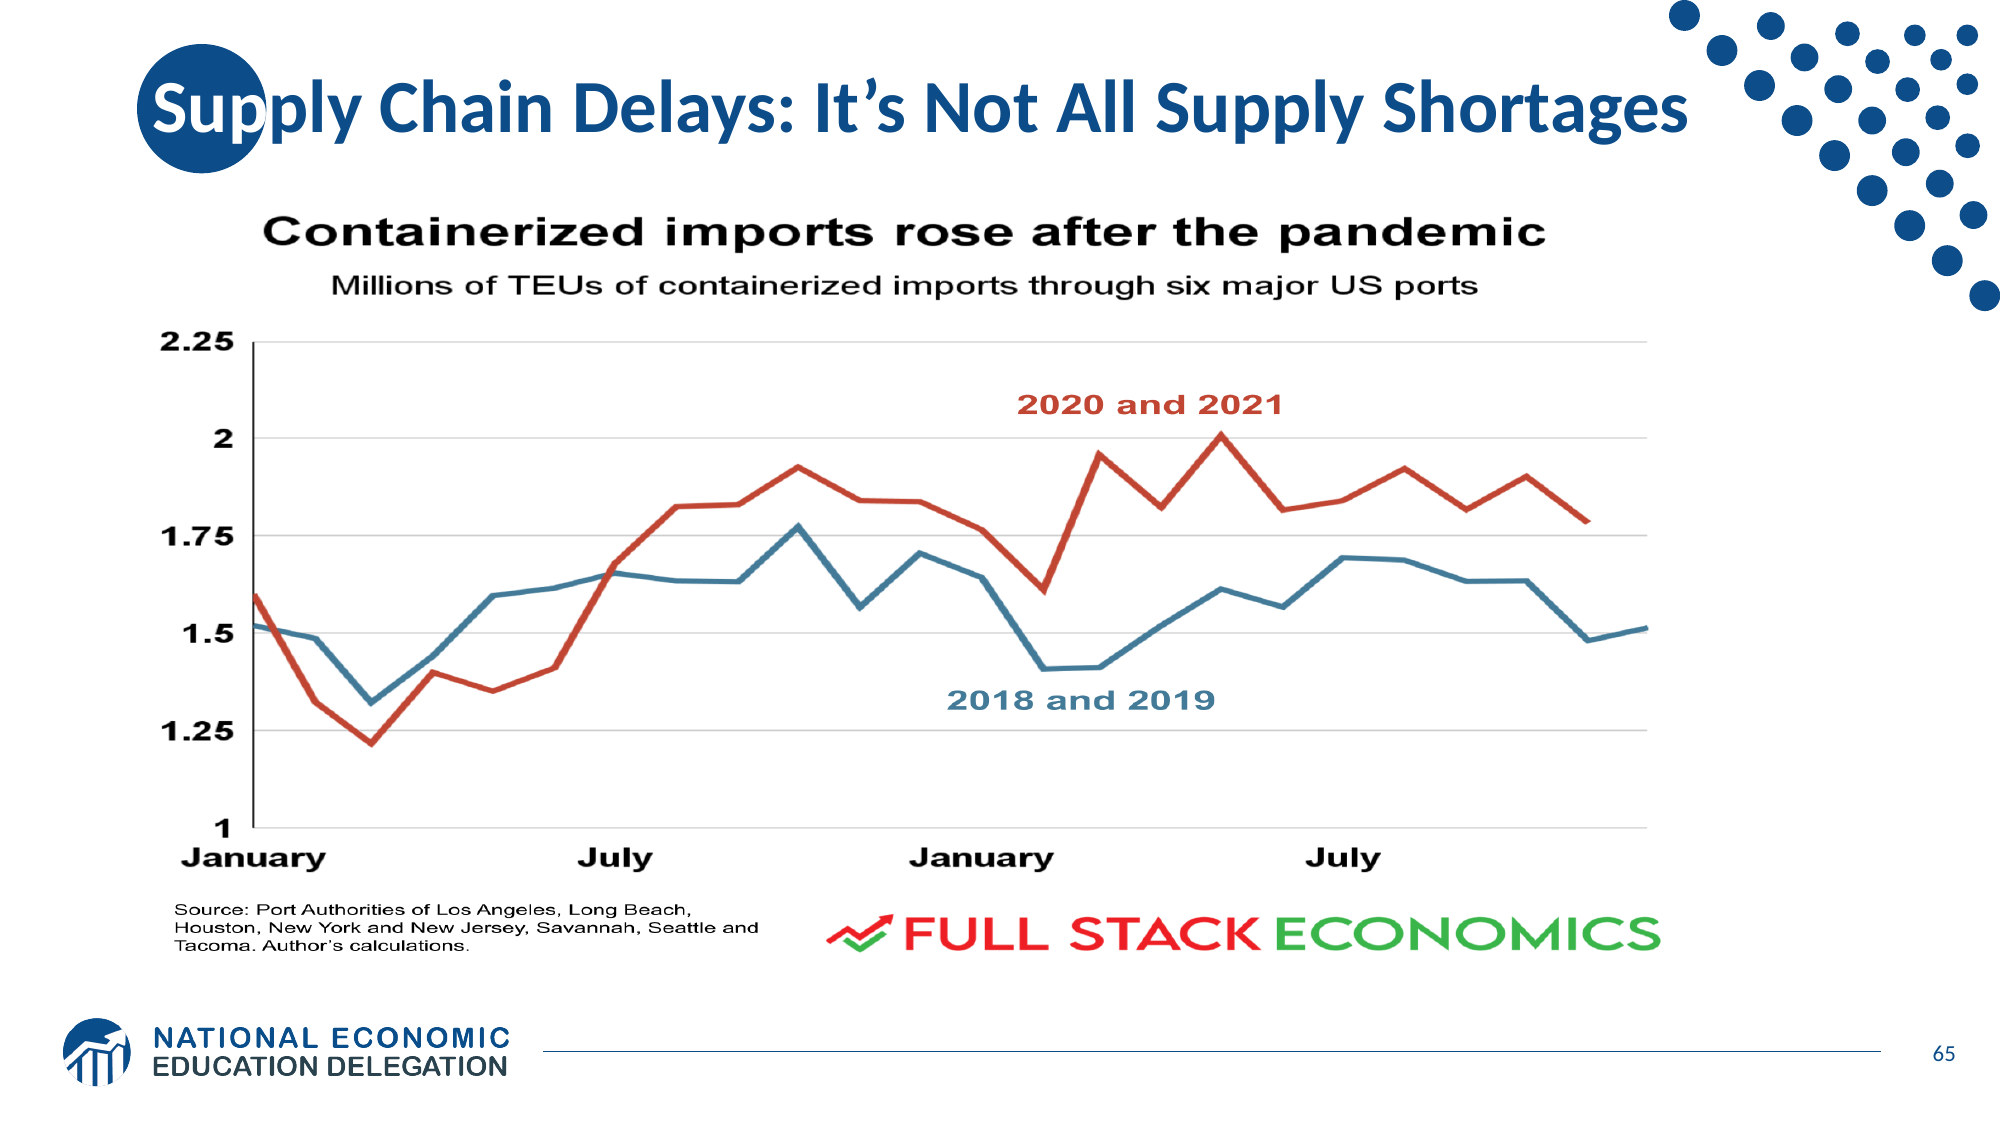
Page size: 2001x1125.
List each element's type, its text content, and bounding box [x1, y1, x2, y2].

picture [55, 1013, 520, 1091]
picture [114, 176, 1702, 985]
title Supply Chain Delays: It’s Not All Supply Shortages [137, 0, 1863, 218]
slide_number 65 [1521, 1022, 1972, 1082]
